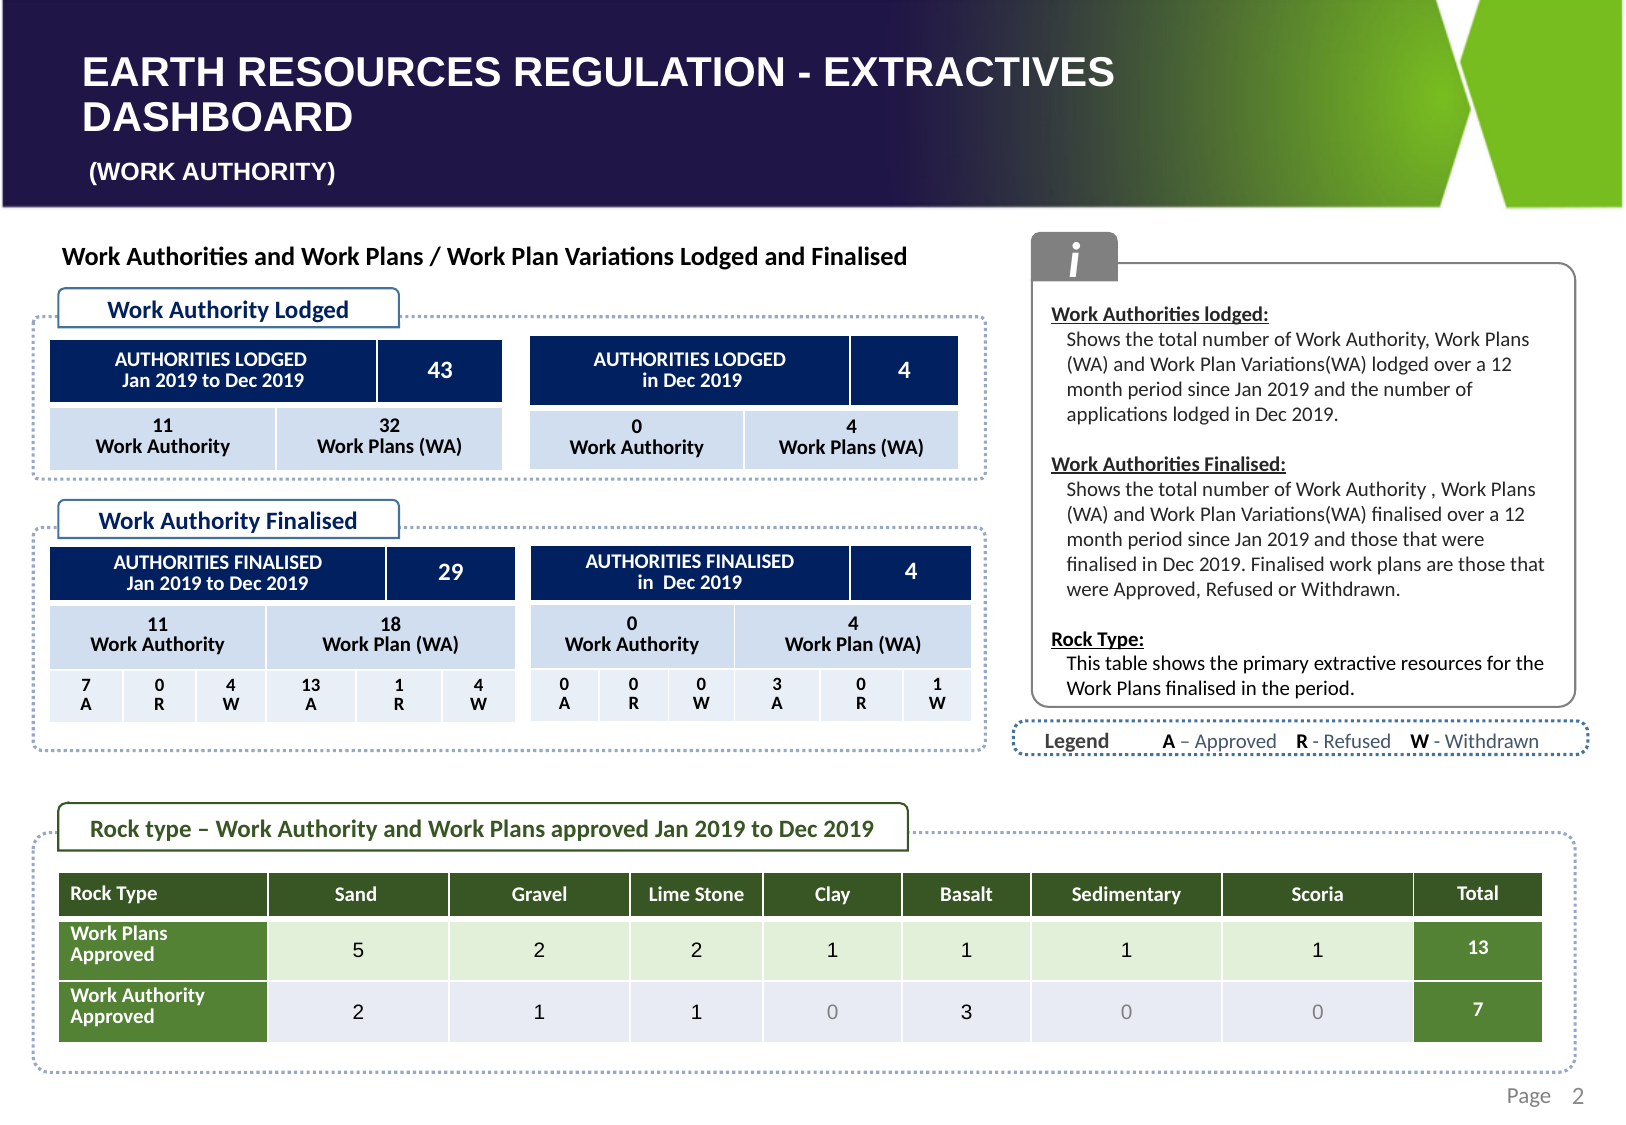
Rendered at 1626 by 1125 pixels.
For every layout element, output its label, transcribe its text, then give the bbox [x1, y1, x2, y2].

picture [0, 0, 1625, 212]
text_box [32, 831, 1577, 1074]
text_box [1013, 719, 1592, 779]
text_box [33, 499, 986, 751]
text_box Rock type – Work Authority and Work Plans approved Jan 2019 to Dec 2019 [57, 801, 909, 852]
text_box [1031, 233, 1576, 707]
text_box Work Authorities and Work Plans / Work Plan Variations Lodged and Finalised [49, 236, 988, 284]
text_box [33, 288, 986, 480]
slide_number 2 [1233, 1073, 1600, 1117]
